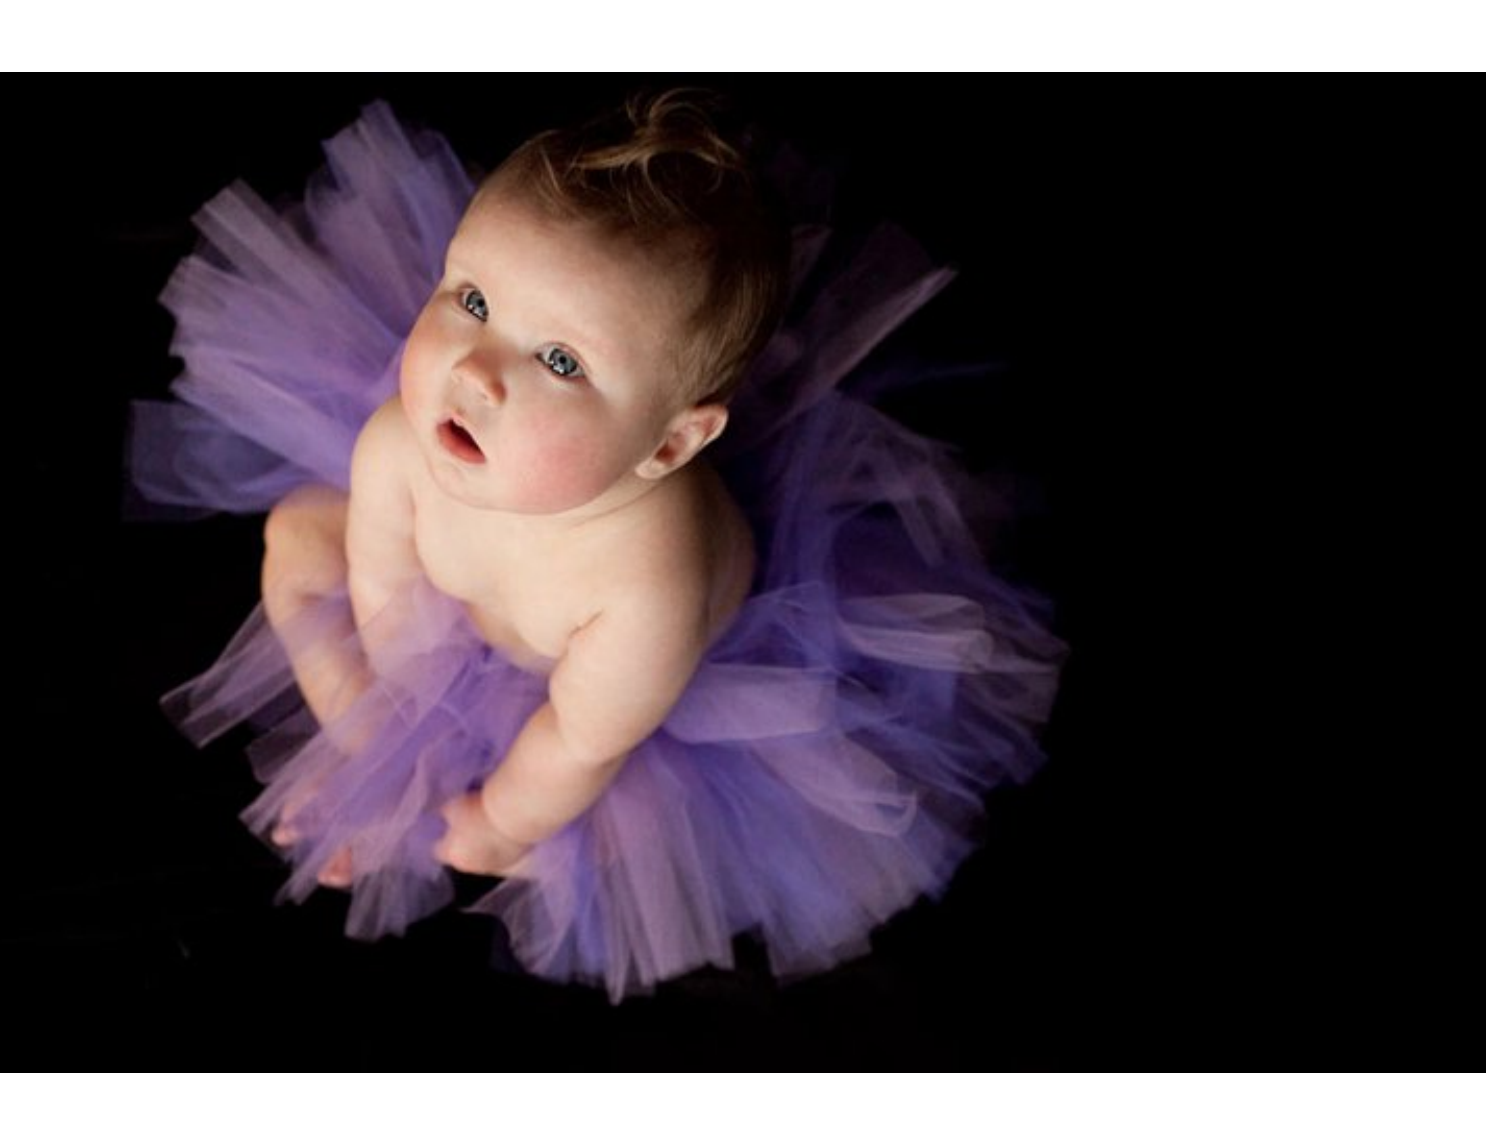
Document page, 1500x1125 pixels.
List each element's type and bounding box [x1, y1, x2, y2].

picture [0, 72, 1486, 1074]
